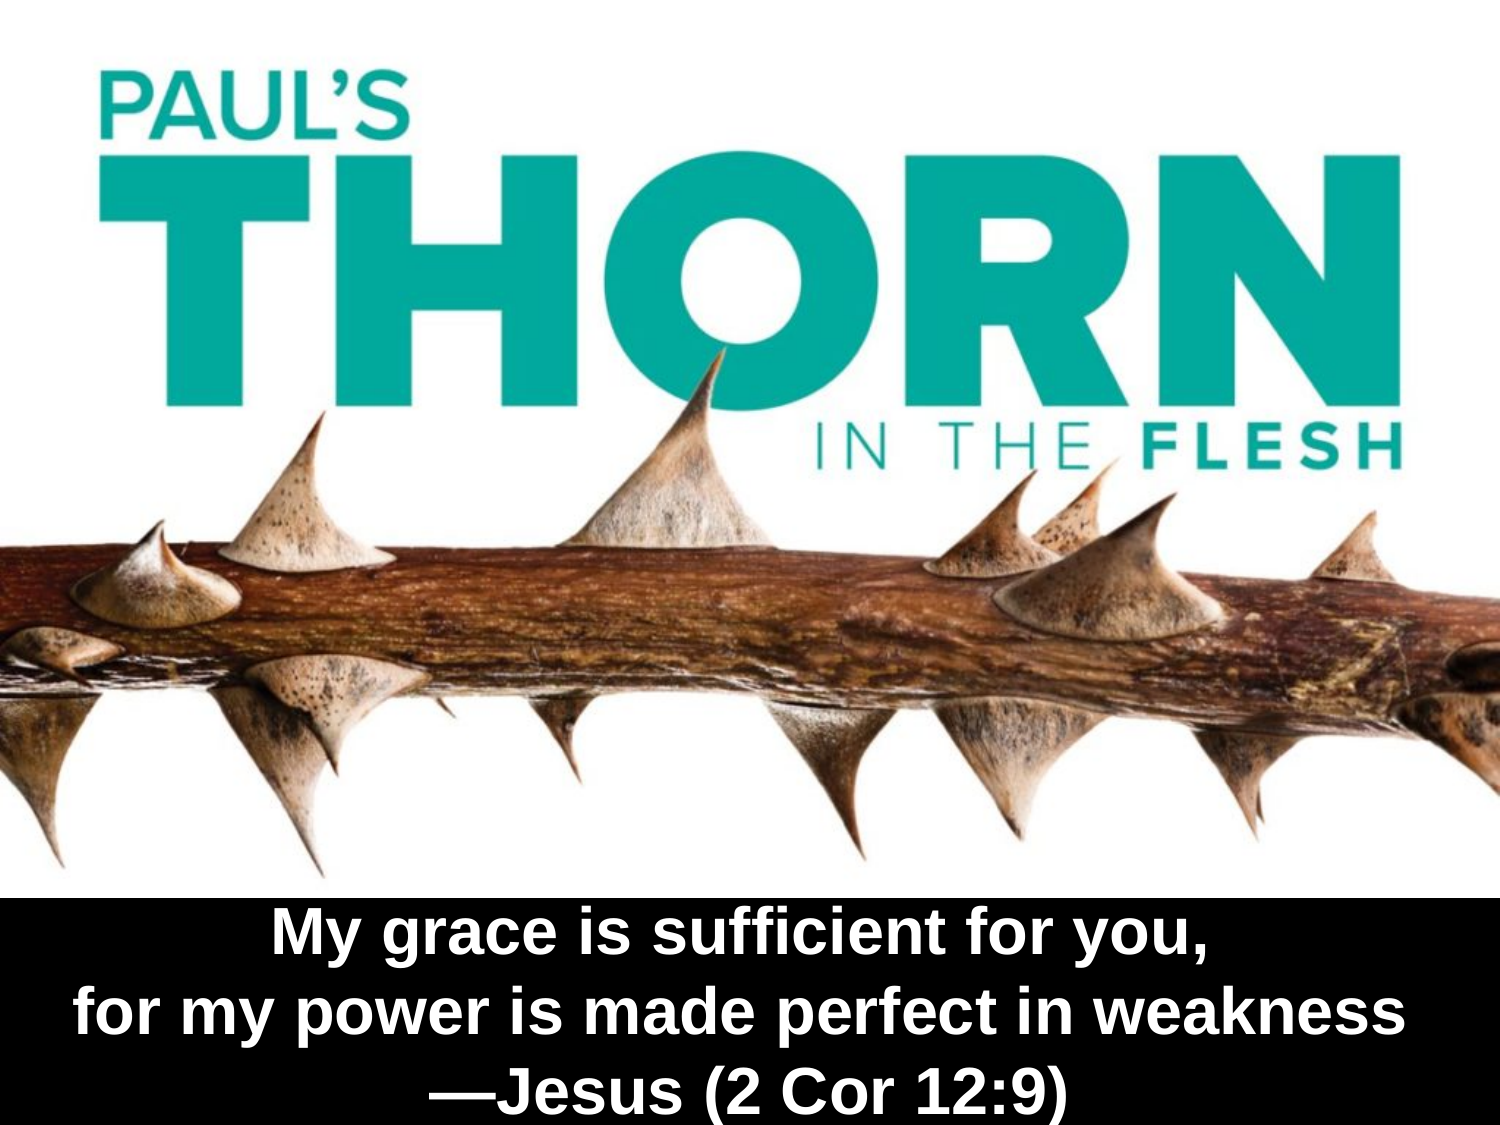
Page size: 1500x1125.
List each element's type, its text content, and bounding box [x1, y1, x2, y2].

text_box My grace is sufficient for you, for my power is made perfect in weakness —Jesus (2 Cor 12:9) [0, 903, 1500, 1125]
picture [0, 0, 1500, 898]
